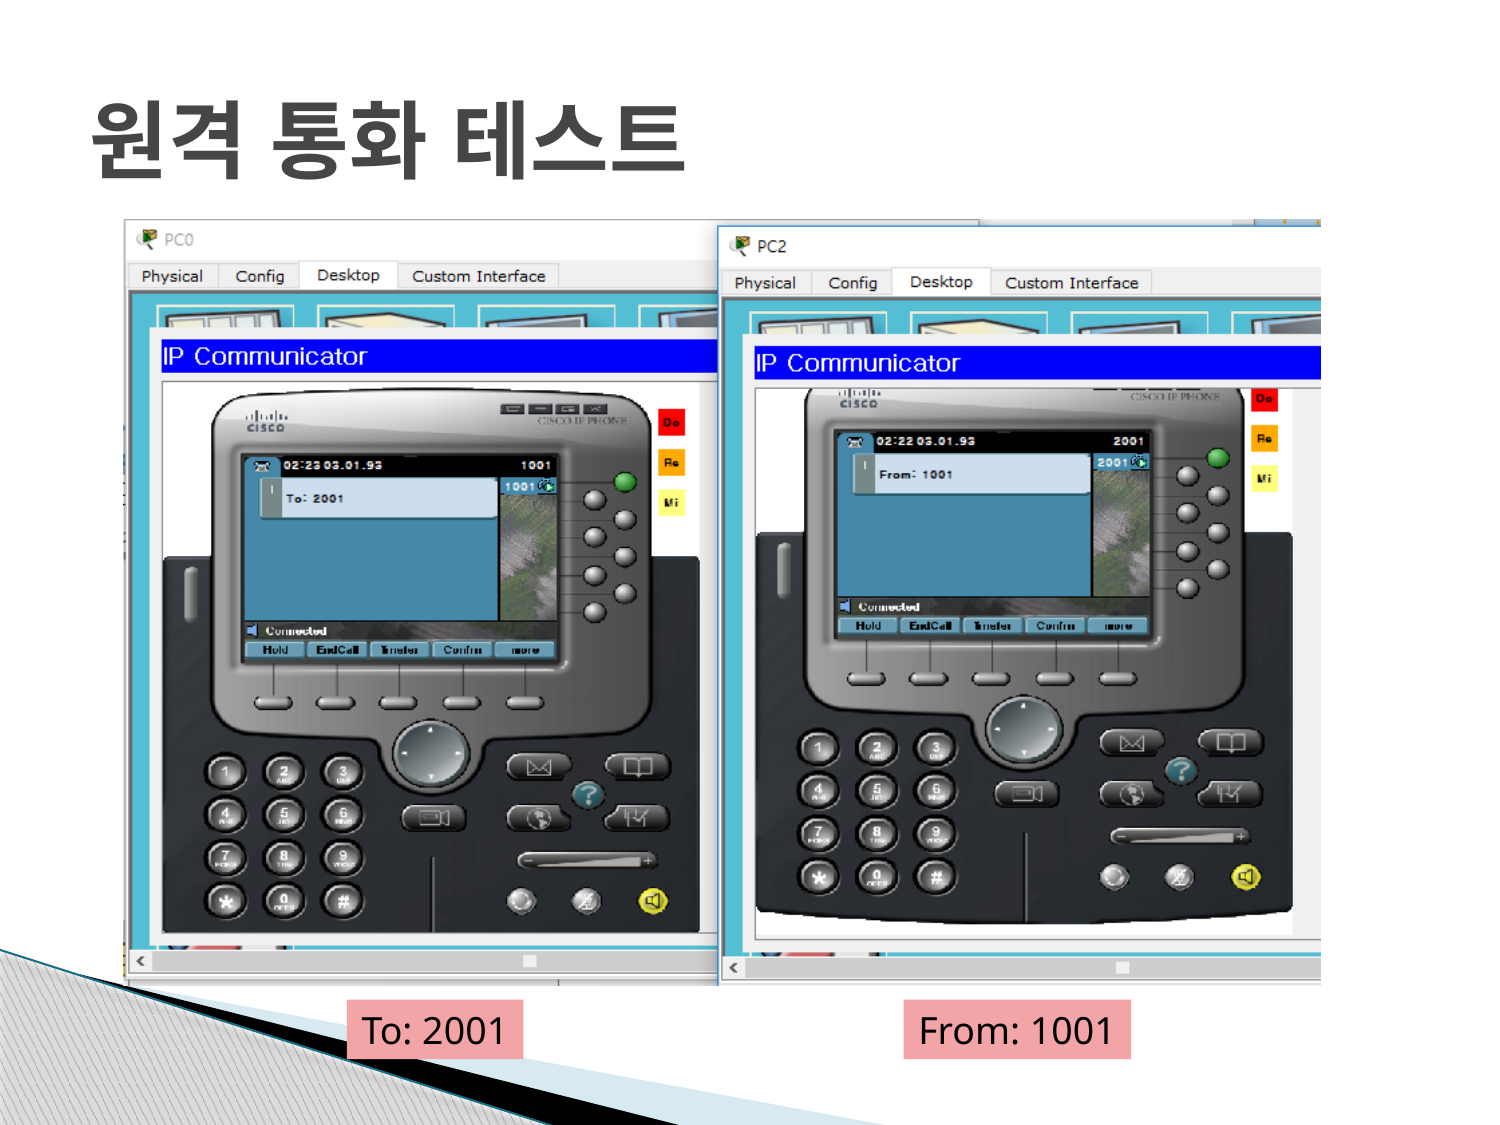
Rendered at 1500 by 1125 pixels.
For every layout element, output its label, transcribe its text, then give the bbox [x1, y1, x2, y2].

text_box To: 2001 [346, 999, 524, 1060]
text_box From: 1001 [903, 999, 1132, 1060]
title 원격 통화 테스트 [75, 45, 1425, 233]
picture [123, 219, 1321, 987]
